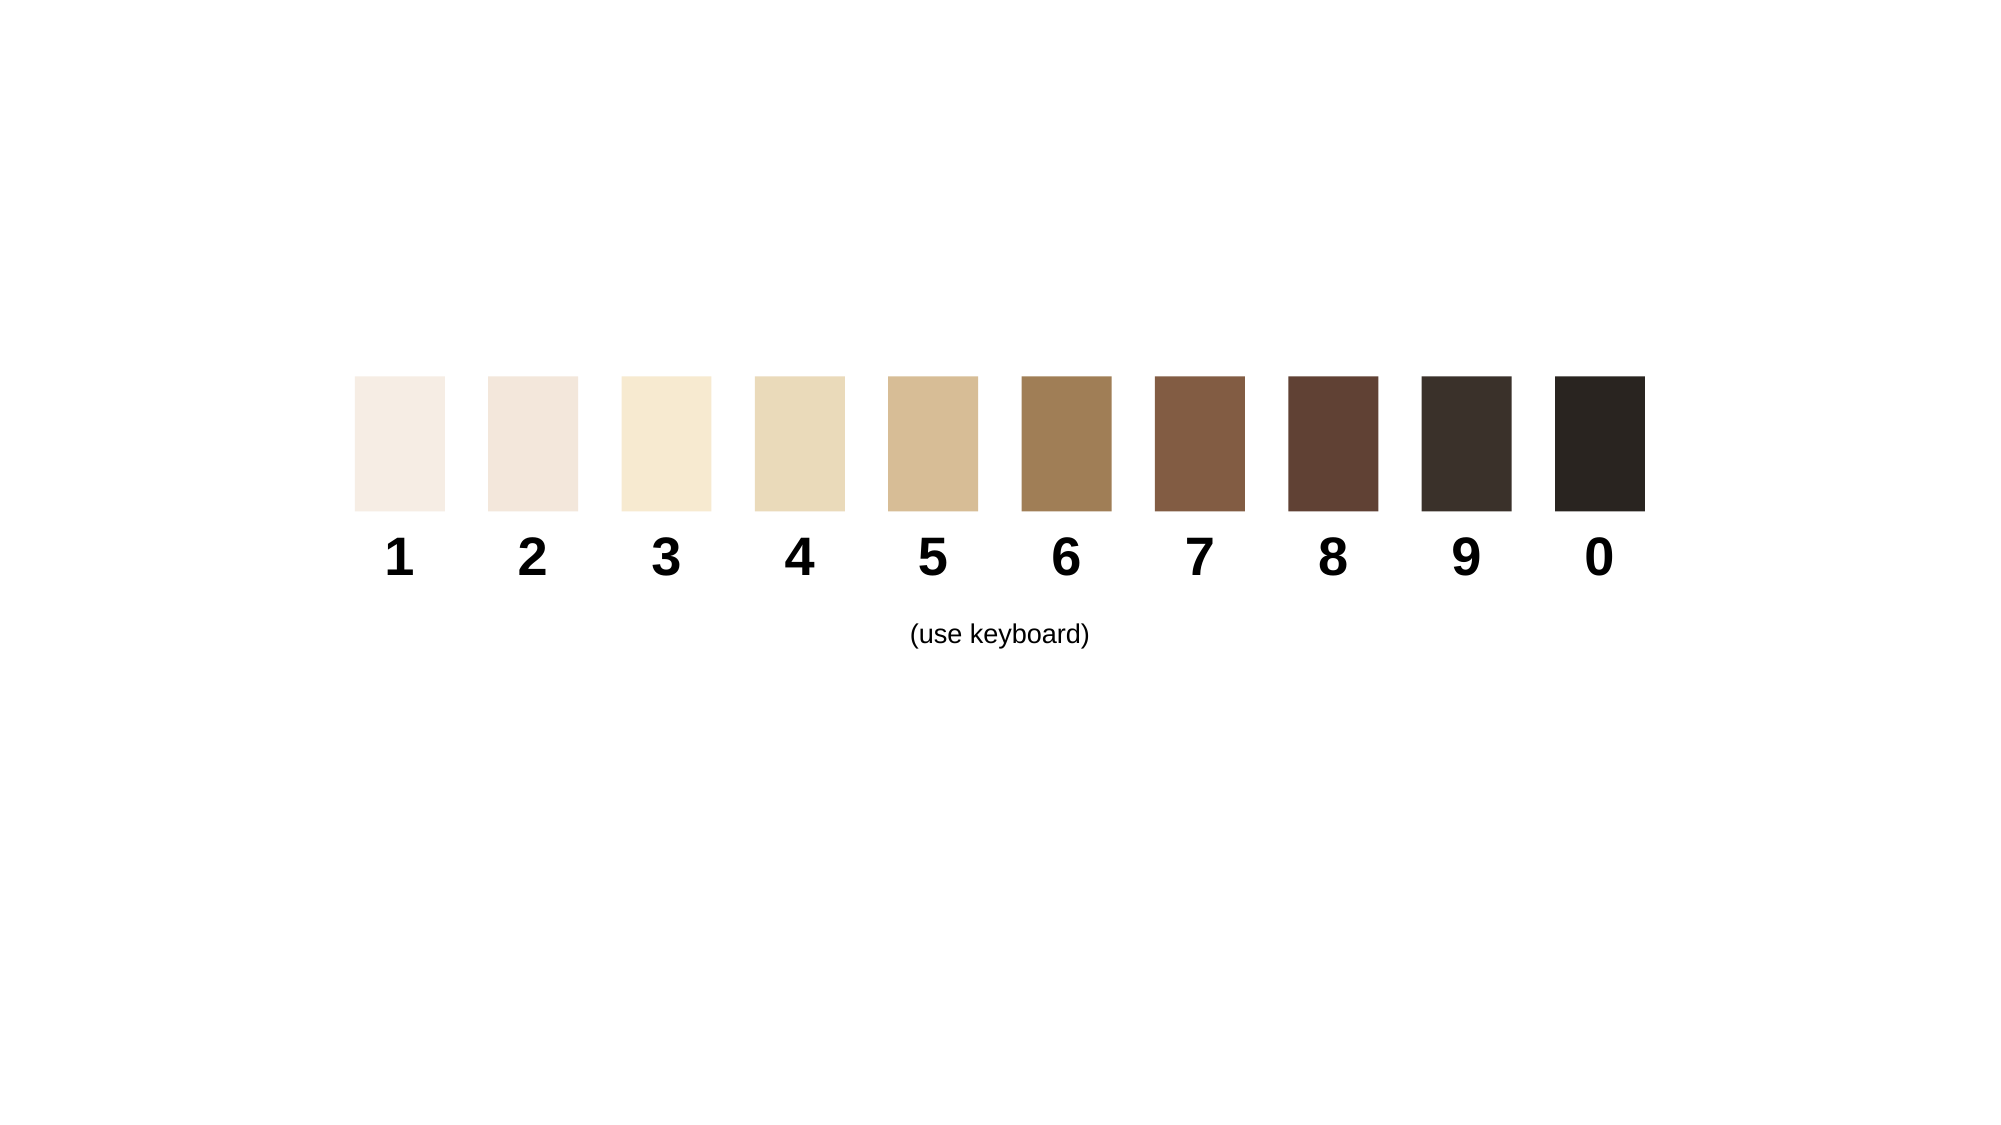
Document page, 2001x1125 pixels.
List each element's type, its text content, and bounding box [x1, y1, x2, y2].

text_box 4 [769, 514, 830, 594]
text_box [1554, 375, 1646, 512]
text_box [1421, 375, 1513, 512]
text_box [1154, 375, 1246, 512]
text_box 9 [1436, 514, 1497, 594]
text_box 6 [1036, 514, 1097, 594]
text_box [887, 375, 979, 512]
text_box 3 [636, 514, 697, 594]
text_box [1021, 375, 1113, 512]
text_box 8 [1303, 514, 1364, 594]
text_box [354, 375, 446, 512]
text_box (use keyboard) [895, 609, 1105, 657]
text_box 0 [1569, 514, 1631, 594]
text_box 7 [1169, 514, 1230, 594]
text_box [1287, 375, 1379, 512]
text_box [487, 375, 579, 512]
text_box 5 [903, 514, 964, 594]
text_box 2 [502, 514, 564, 594]
text_box [621, 375, 713, 512]
text_box [754, 375, 846, 512]
text_box 1 [369, 514, 431, 594]
